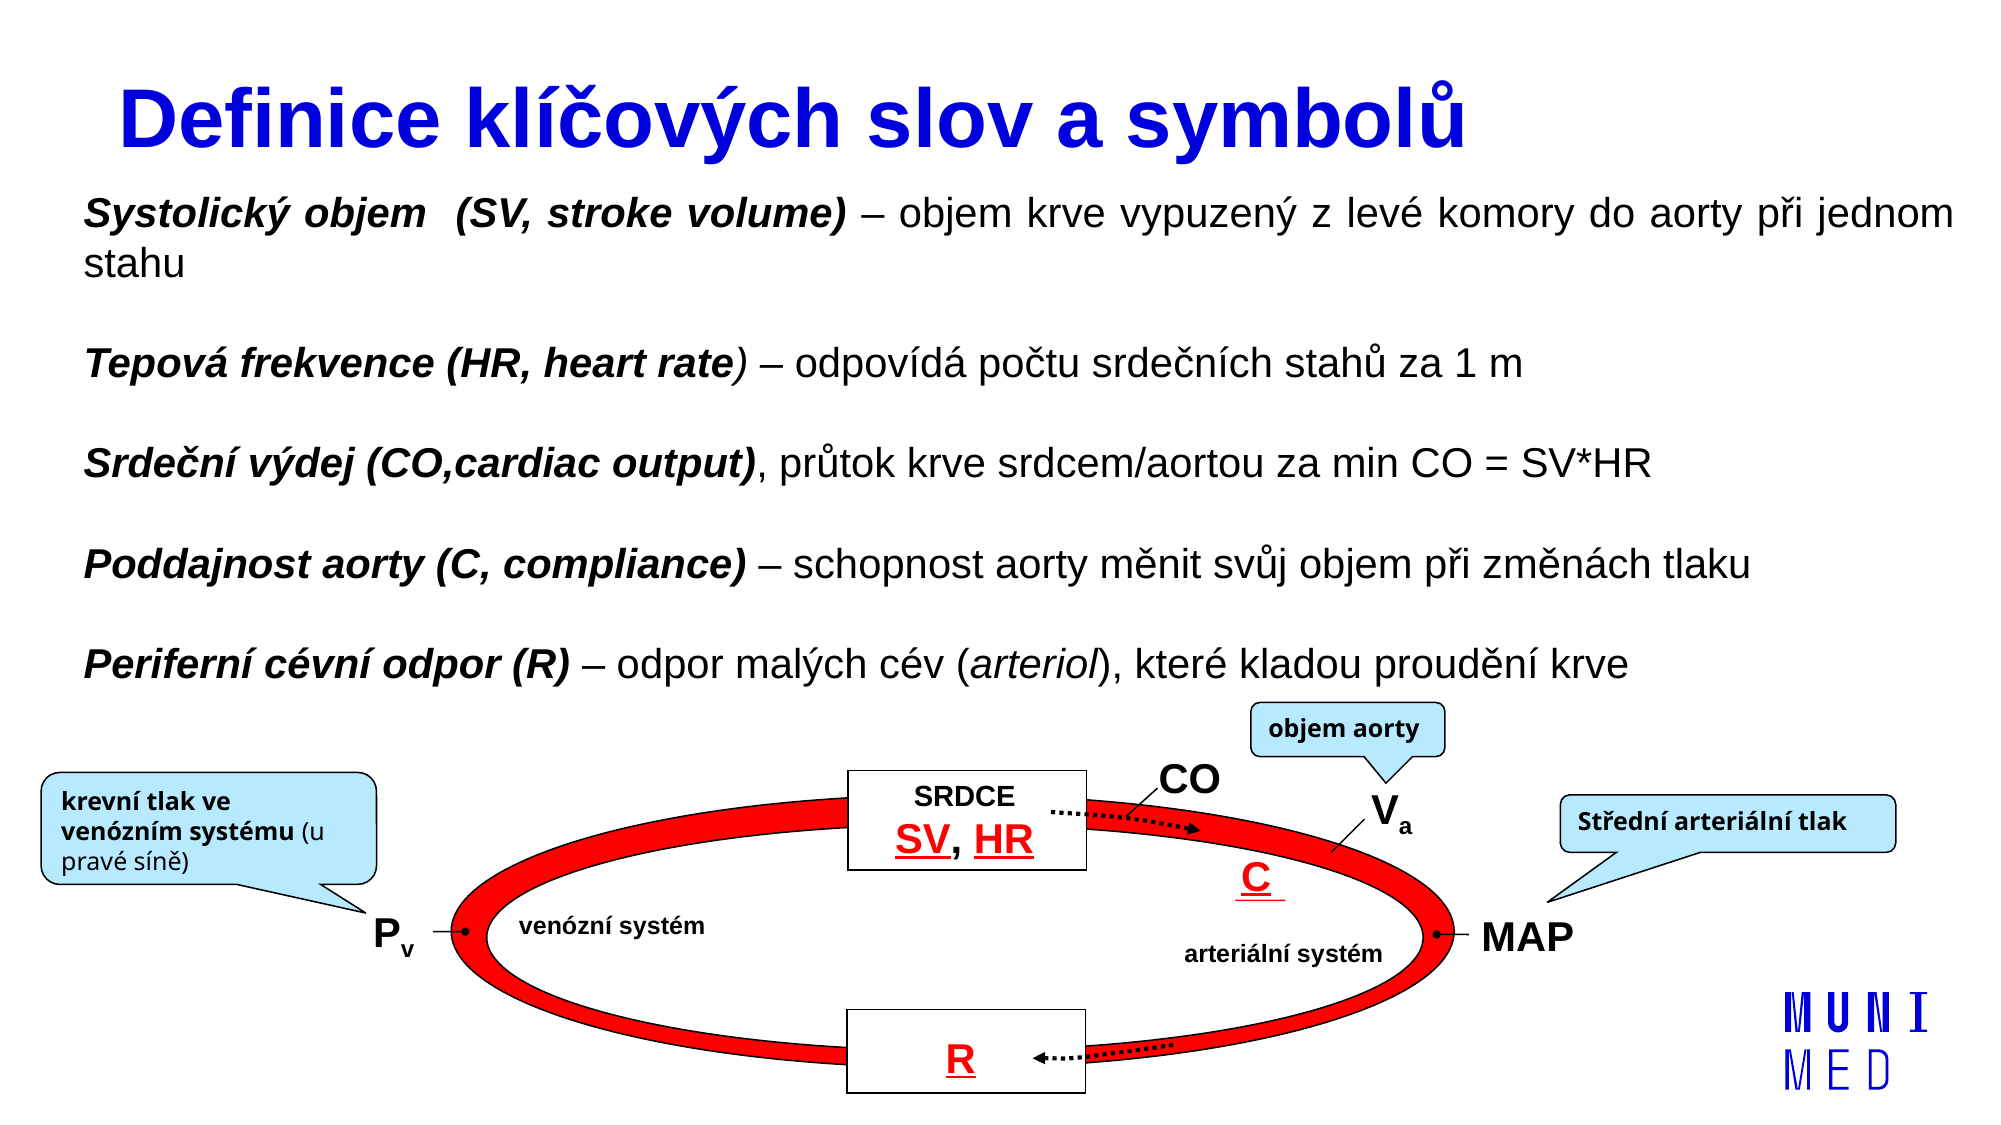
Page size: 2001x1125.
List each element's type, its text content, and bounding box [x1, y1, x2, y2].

text_box arteriální systém [1169, 930, 1621, 979]
text_box SRDCE SV, HR [843, 769, 1086, 882]
text_box R [930, 1024, 1043, 1085]
text_box CO [1143, 744, 1243, 803]
text_box [1087, 799, 1455, 930]
text_box [486, 827, 1423, 1048]
text_box [451, 798, 847, 1065]
text_box MAP [1466, 902, 1594, 930]
text_box [1032, 1044, 1174, 1065]
text_box venózní systém [504, 901, 956, 951]
text_box [847, 1009, 1086, 1093]
text_box Pv [358, 898, 448, 957]
text_box [433, 927, 470, 936]
title Definice klíčových slov a symbolů [118, 80, 1883, 155]
text_box Střední arteriální tlak [1547, 794, 1896, 903]
text_box [1086, 979, 1423, 1063]
text_box objem aorty [1250, 702, 1445, 784]
text_box [1086, 814, 1201, 835]
list Systolický objem (SV, stroke volume) – objem krve vypuzený z levé komory do aorty při jednom stahu Tepová frekvence (HR, heart rate) – odpovídá počtu srdečních stahů za 1 m Srdeční výdej (CO,cardiac output), průtok krve srdcem/aortou za min CO = SV*HR Poddajnost aorty (C, compliance) – schopnost aorty měnit svůj objem při změnách tlaku Periferní cévní odpor (R) – odpor malých cév (arteriol), které kladou proudění krve [71, 186, 1956, 1047]
text_box krevní tlak ve venózním systému (u pravé síně) [41, 772, 377, 914]
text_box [1226, 841, 1317, 918]
text_box Va [1356, 775, 1435, 834]
